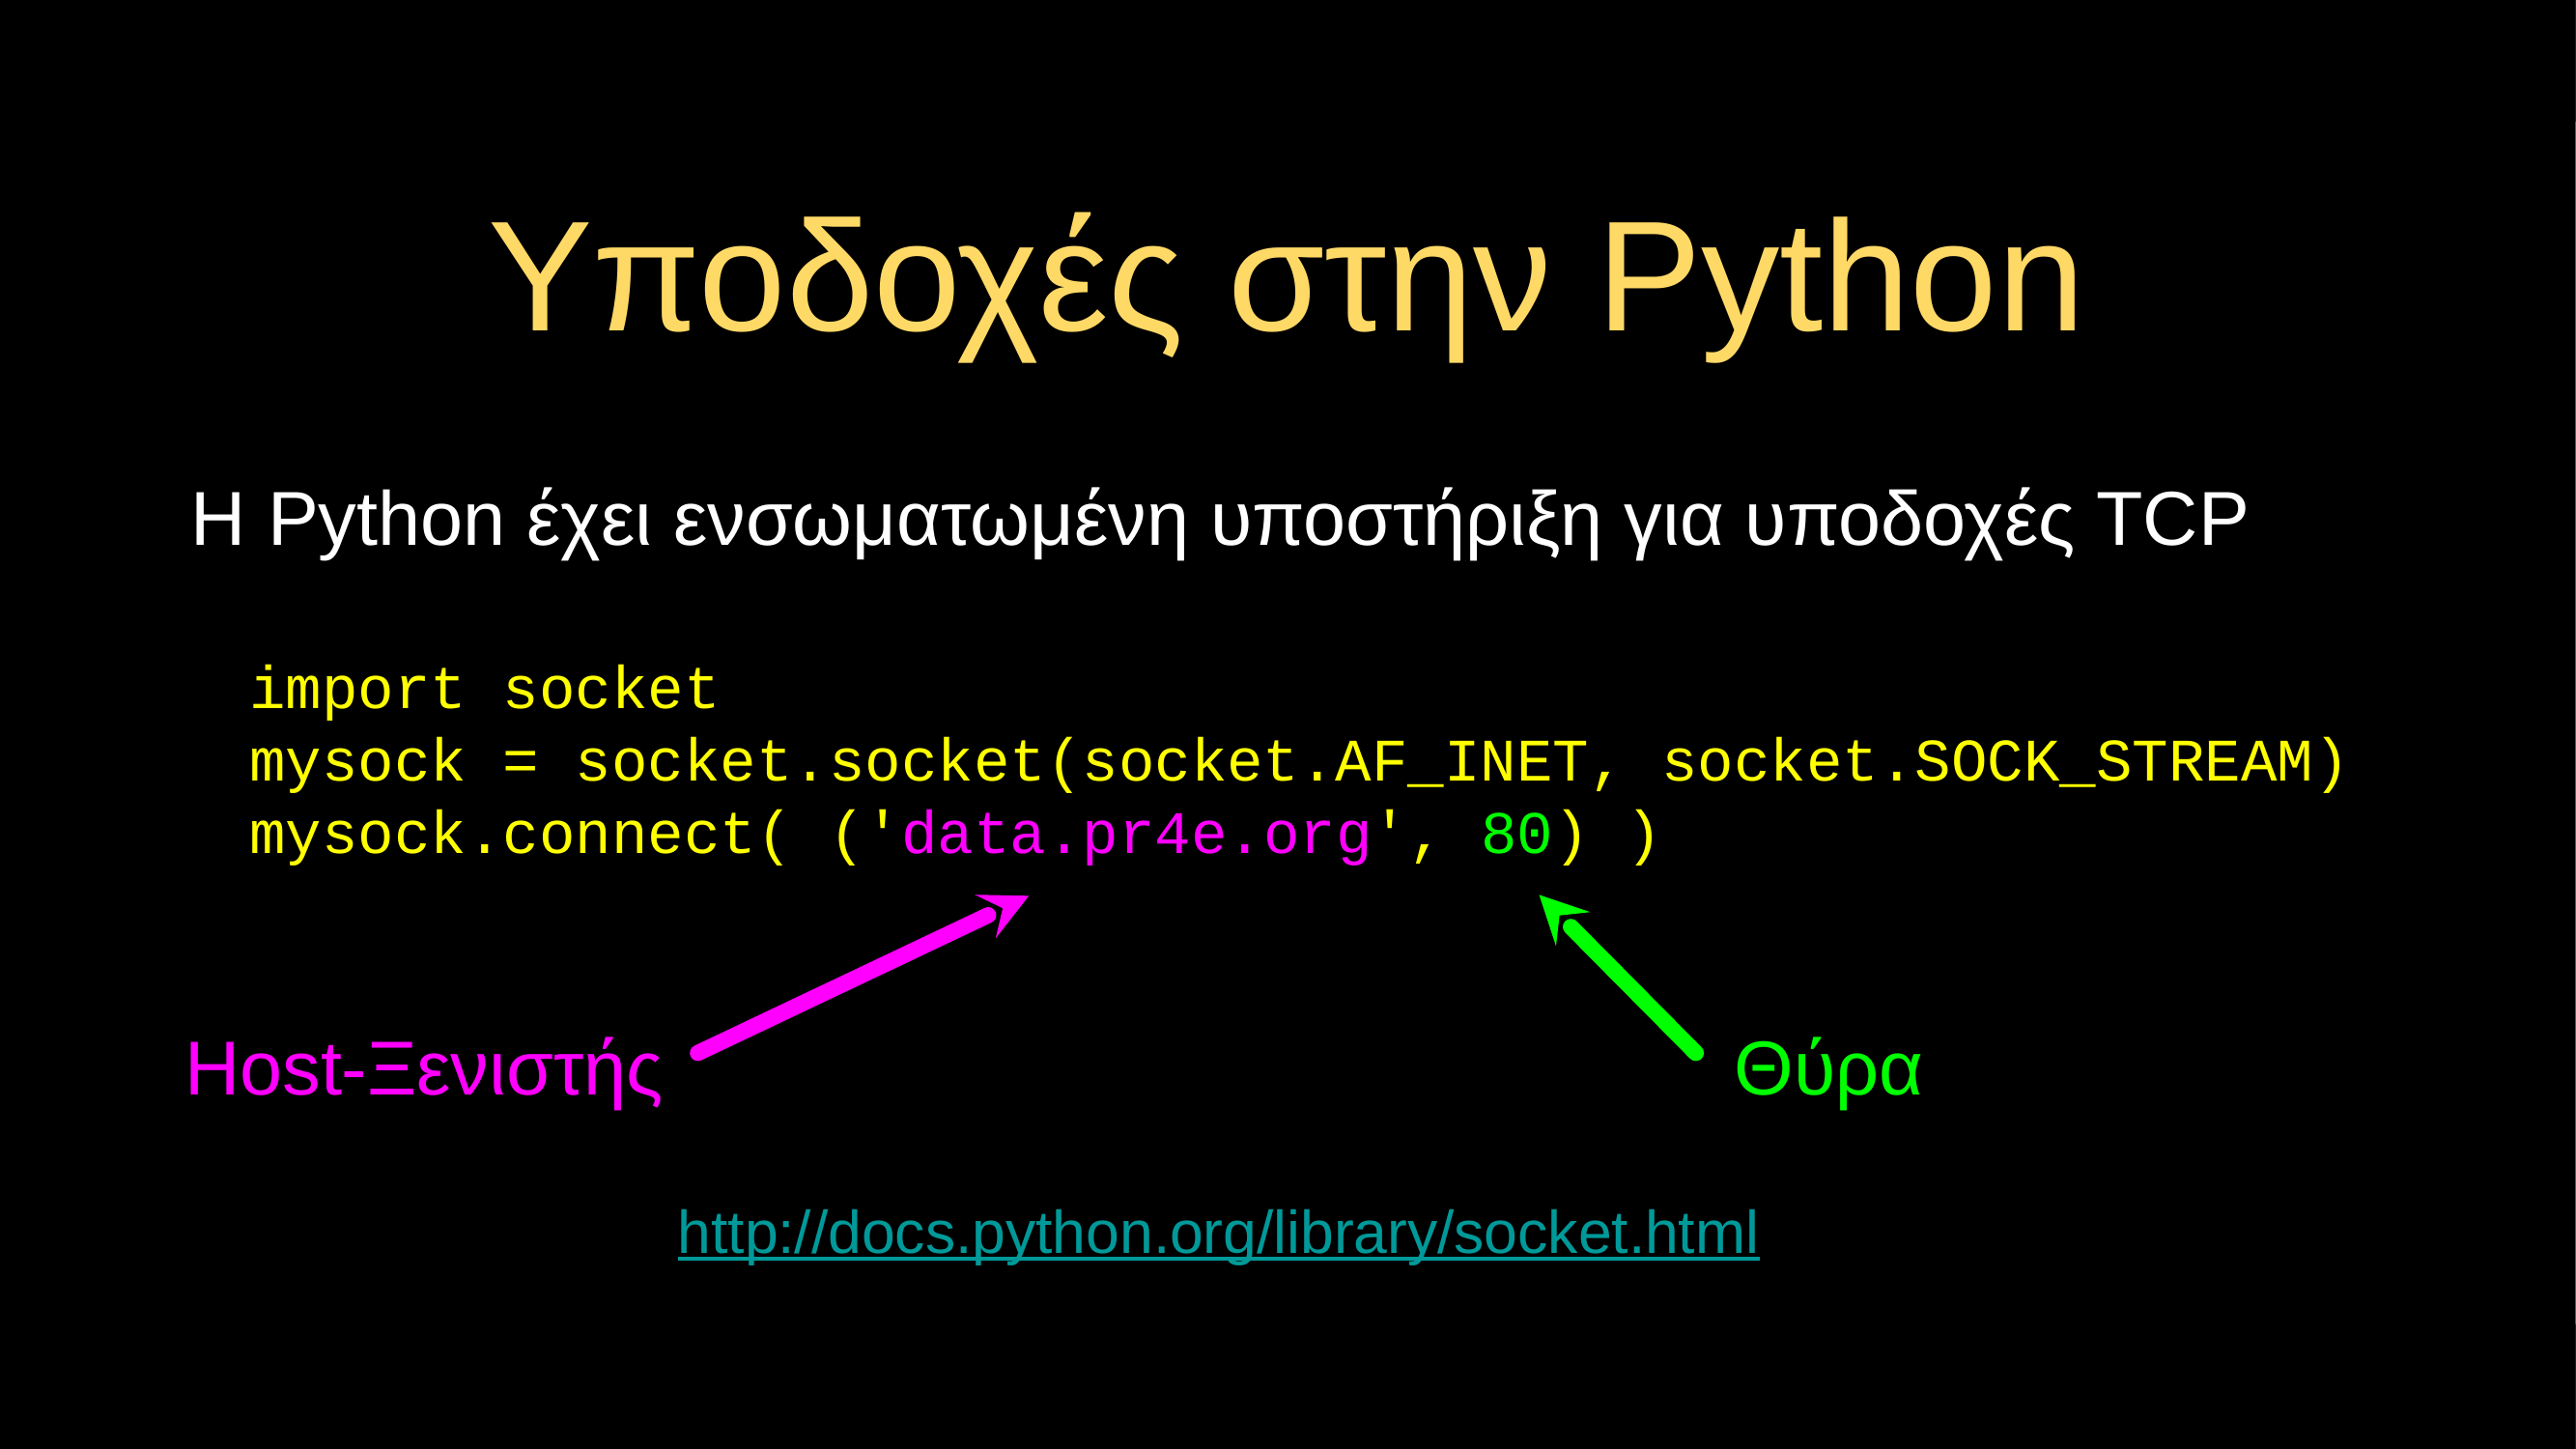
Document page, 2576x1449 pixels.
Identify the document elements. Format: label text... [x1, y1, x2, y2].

title Υποδοχές στην Python [183, 133, 2391, 403]
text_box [1539, 895, 1697, 1054]
text_box http://docs.python.org/library/socket.html [508, 1177, 1930, 1283]
text_box import socket mysock = socket.socket(socket.AF_INET, socket.SOCK_STREAM) mysock.connect( ('data.pr4e.org', 80) ) [249, 617, 2483, 896]
text_box Θύρα [1728, 1011, 1930, 1118]
list Η Python έχει ενσωματωμένη υποστήριξη για υποδοχές TCP [183, 460, 2391, 672]
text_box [697, 895, 1030, 1054]
text_box Host-Ξενιστής [183, 1011, 665, 1118]
